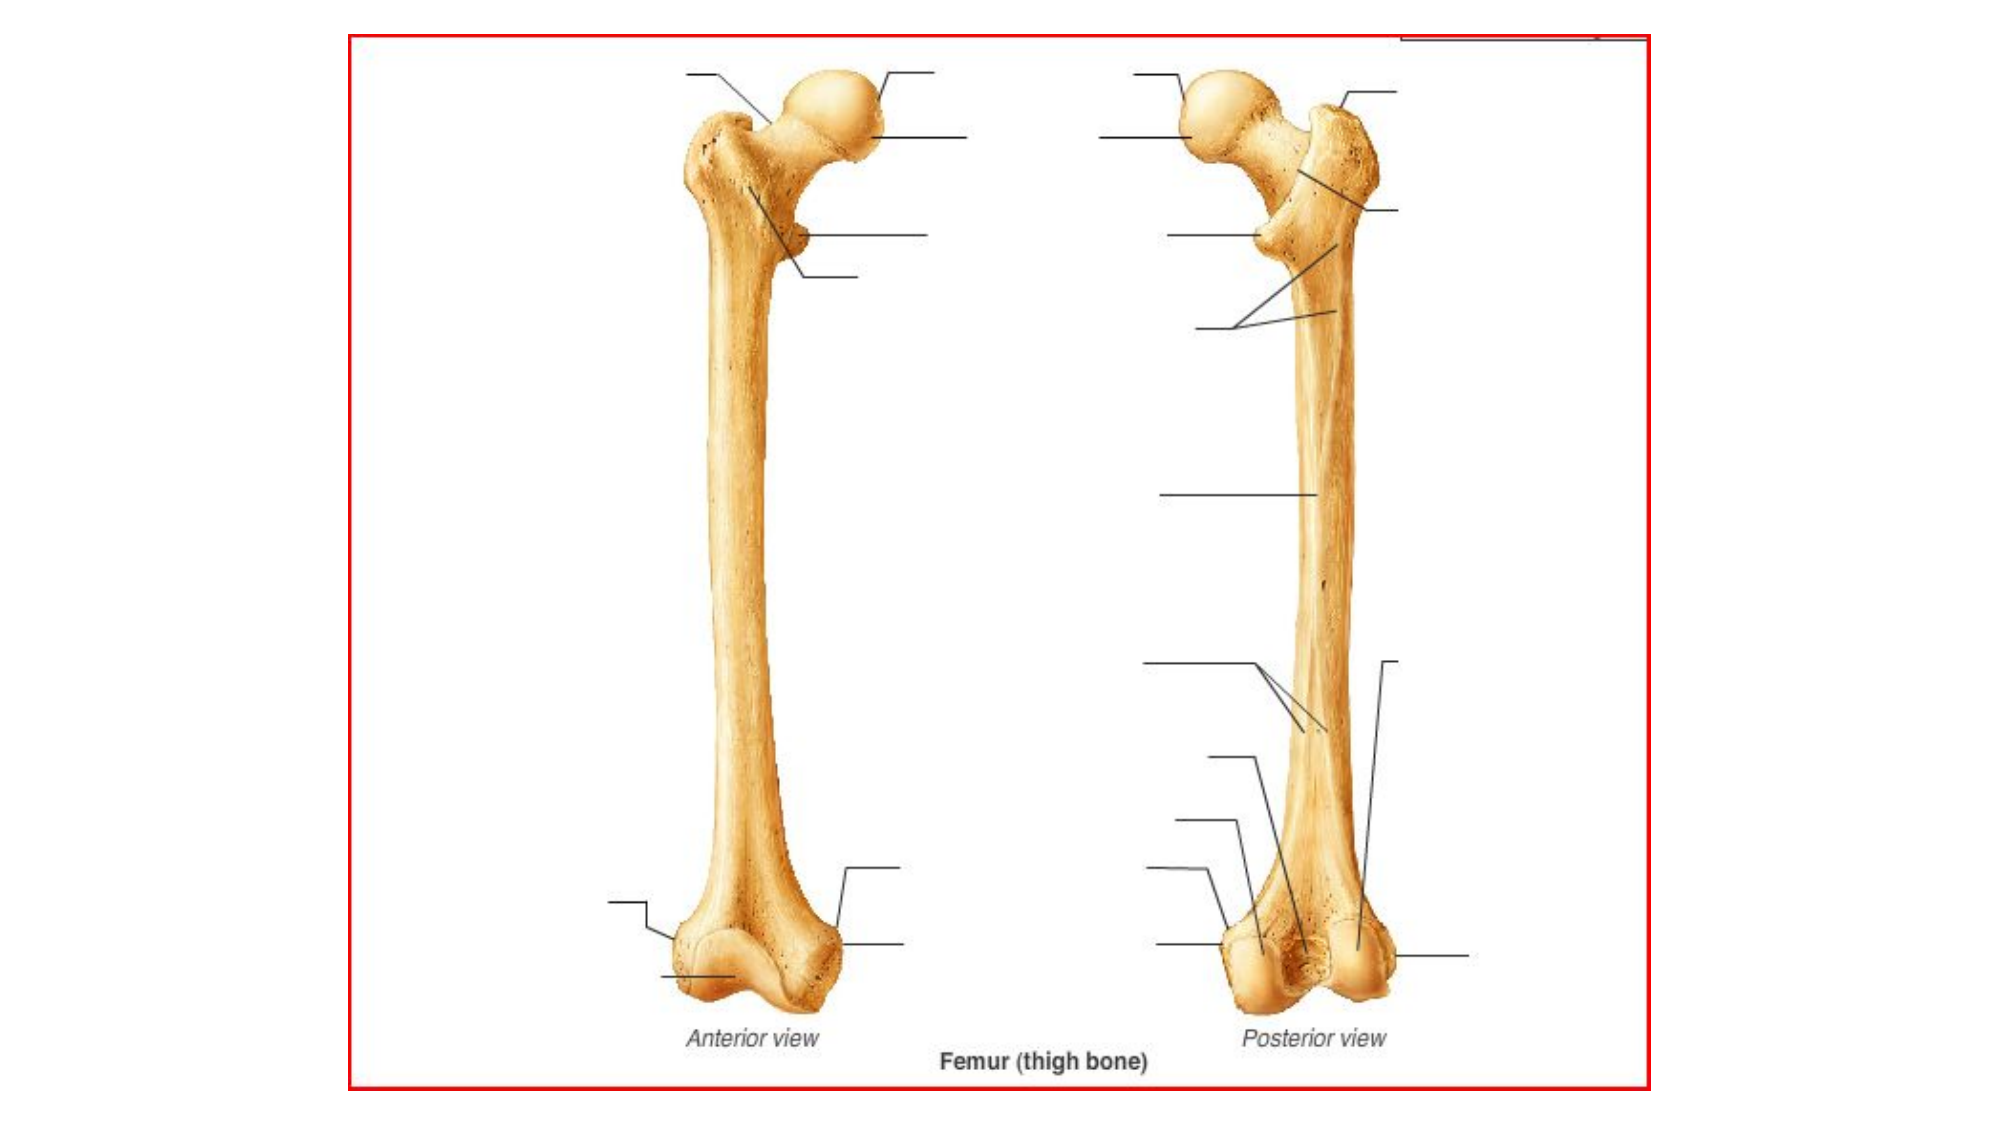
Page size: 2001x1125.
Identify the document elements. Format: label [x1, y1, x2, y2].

picture [348, 34, 1651, 1091]
